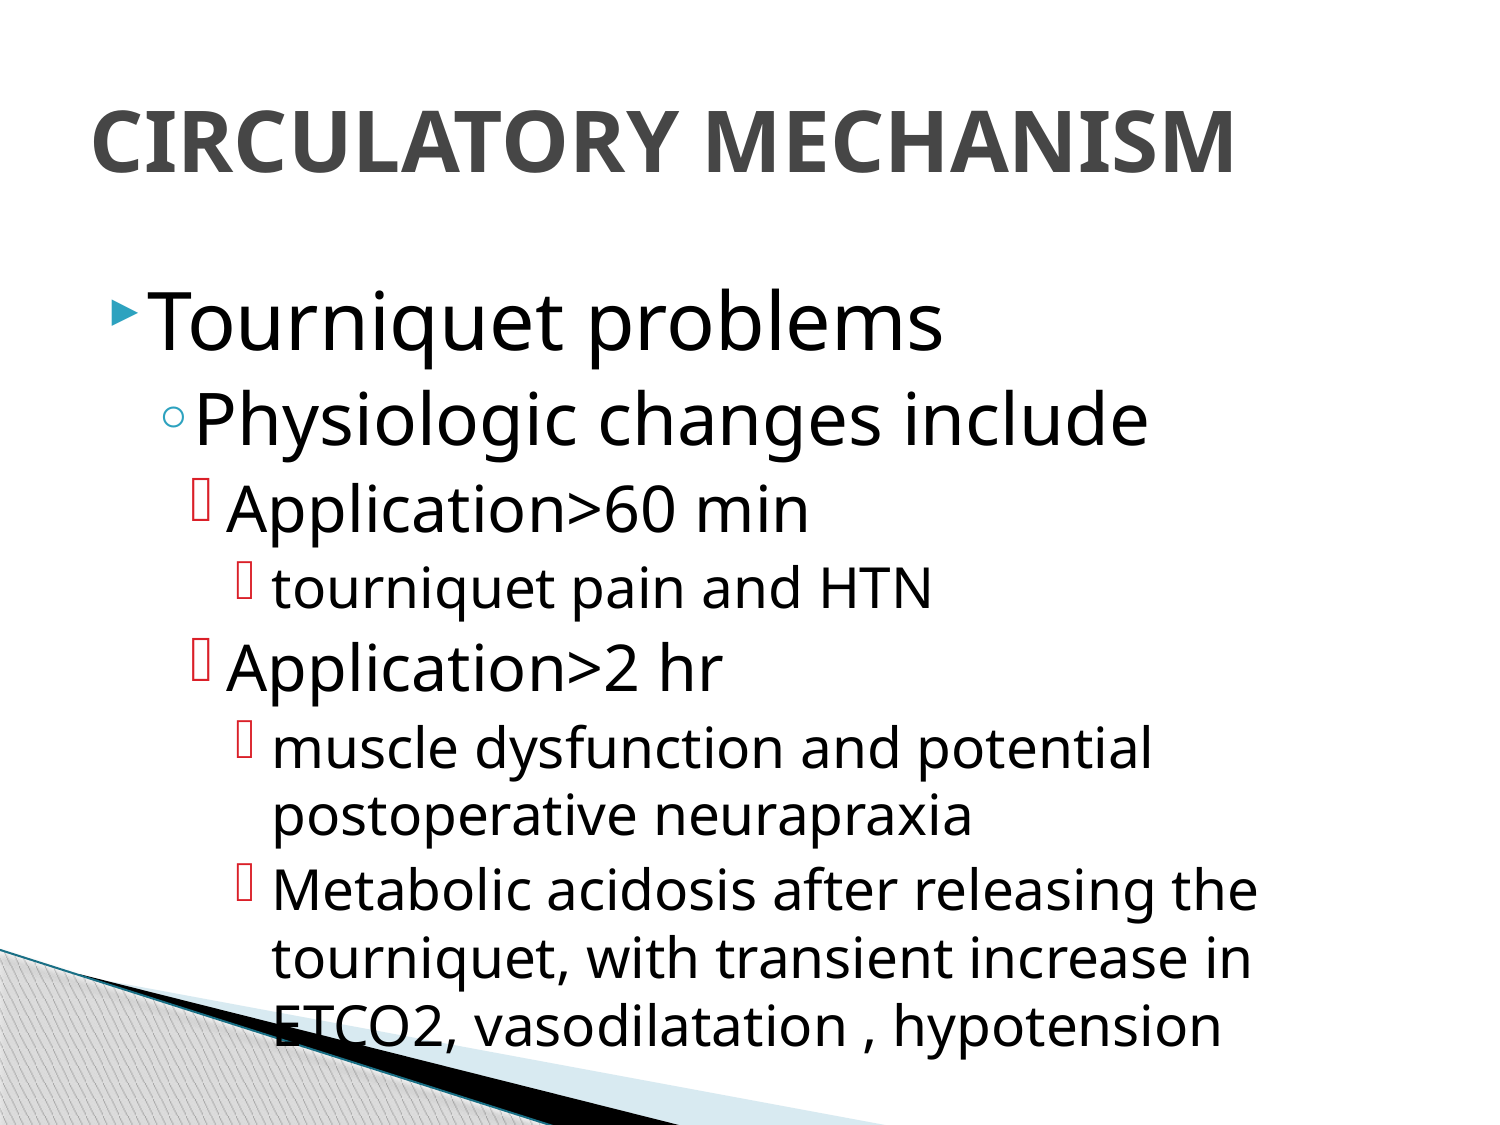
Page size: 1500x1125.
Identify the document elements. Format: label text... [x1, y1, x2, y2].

list Tourniquet problems Physiologic changes include Application>60 min tourniquet pain and HTN Application>2 hr muscle dysfunction and potential postoperative neurapraxia Metabolic acidosis after releasing the tourniquet, with transient increase in ETCO2, vasodilatation , hypotension [75, 262, 1425, 1071]
title CIRCULATORY MECHANISM [75, 45, 1425, 233]
